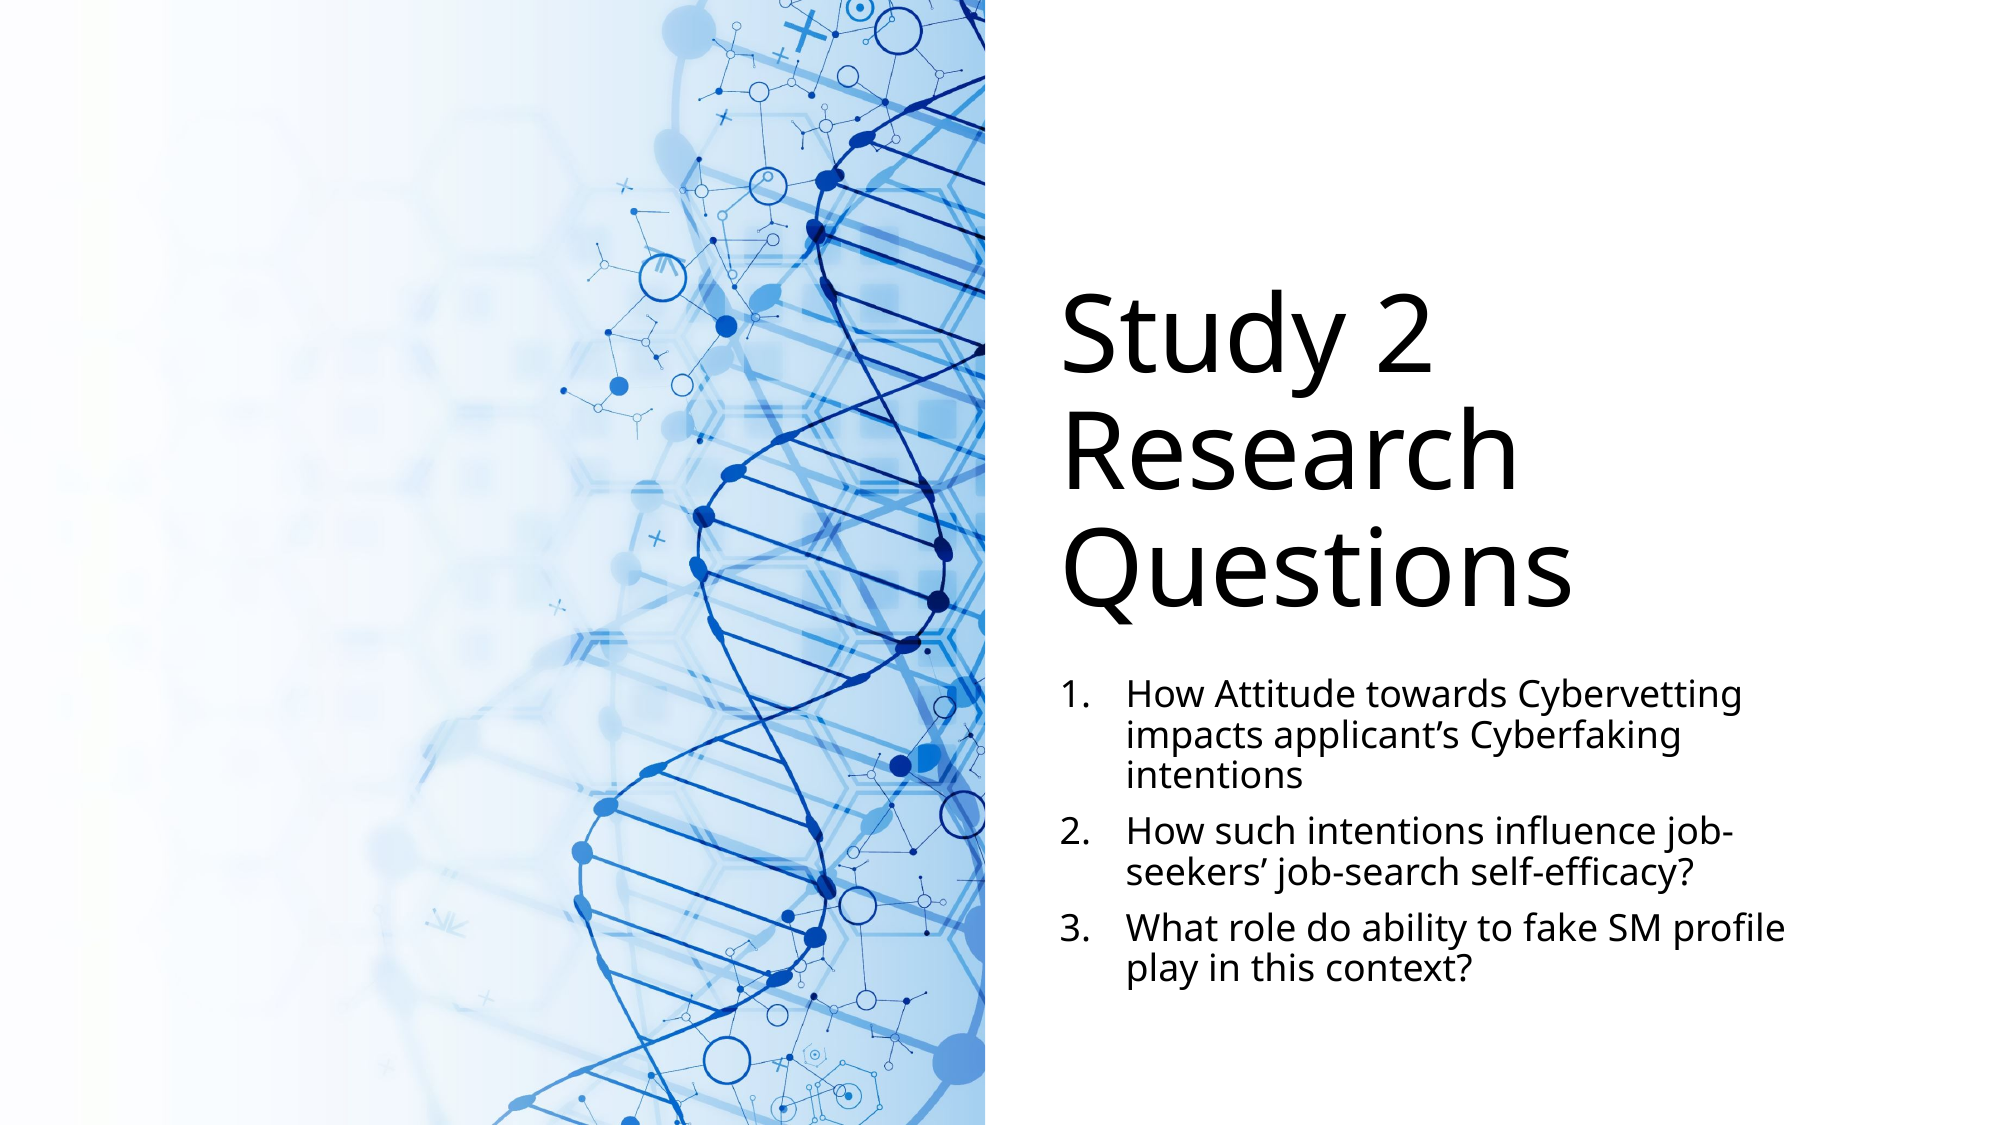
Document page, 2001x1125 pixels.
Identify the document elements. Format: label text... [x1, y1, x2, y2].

title Study 2 Research Questions [1044, 119, 1863, 638]
picture [0, 0, 986, 1125]
list How Attitude towards Cybervetting impacts applicant’s Cyberfaking intentions How such intentions influence job-seekers’ job-search self-efficacy? What role do ability to fake SM profile play in this context? [1044, 667, 1863, 1006]
